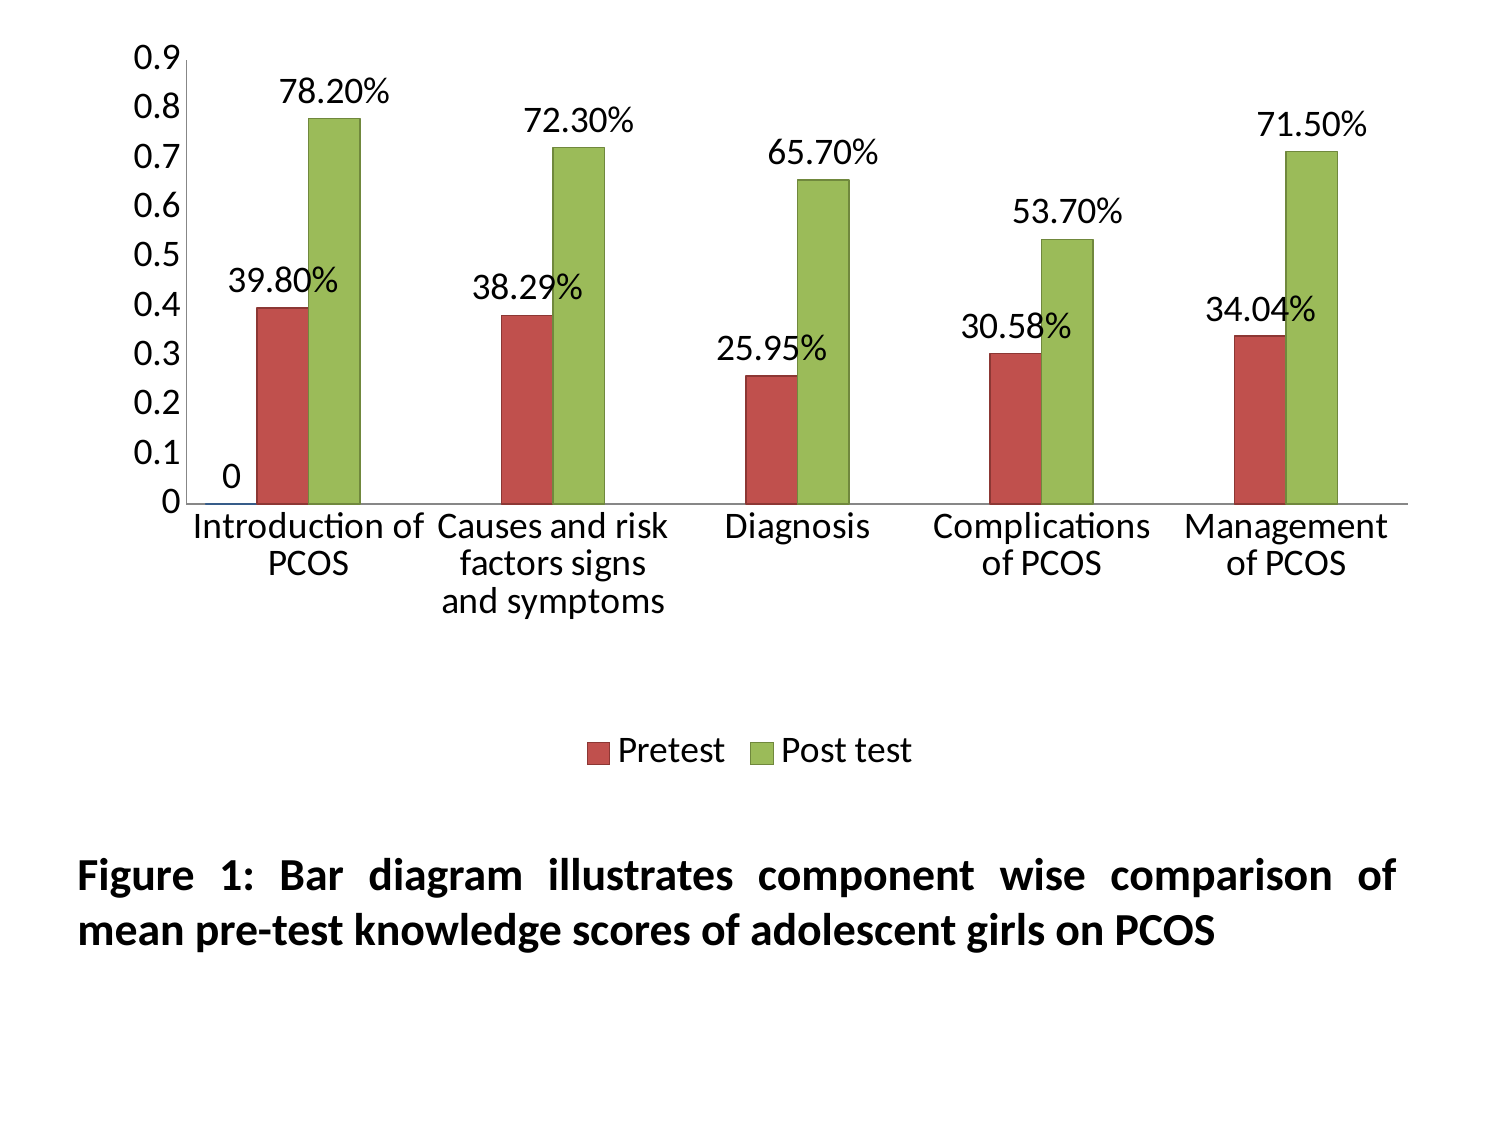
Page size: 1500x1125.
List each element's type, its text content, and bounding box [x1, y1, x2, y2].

chart [74, 37, 1426, 781]
title Figure 1: Bar diagram illustrates component wise comparison of mean pre-test knowledge scores of adolescent girls on PCOS [62, 800, 1413, 1000]
